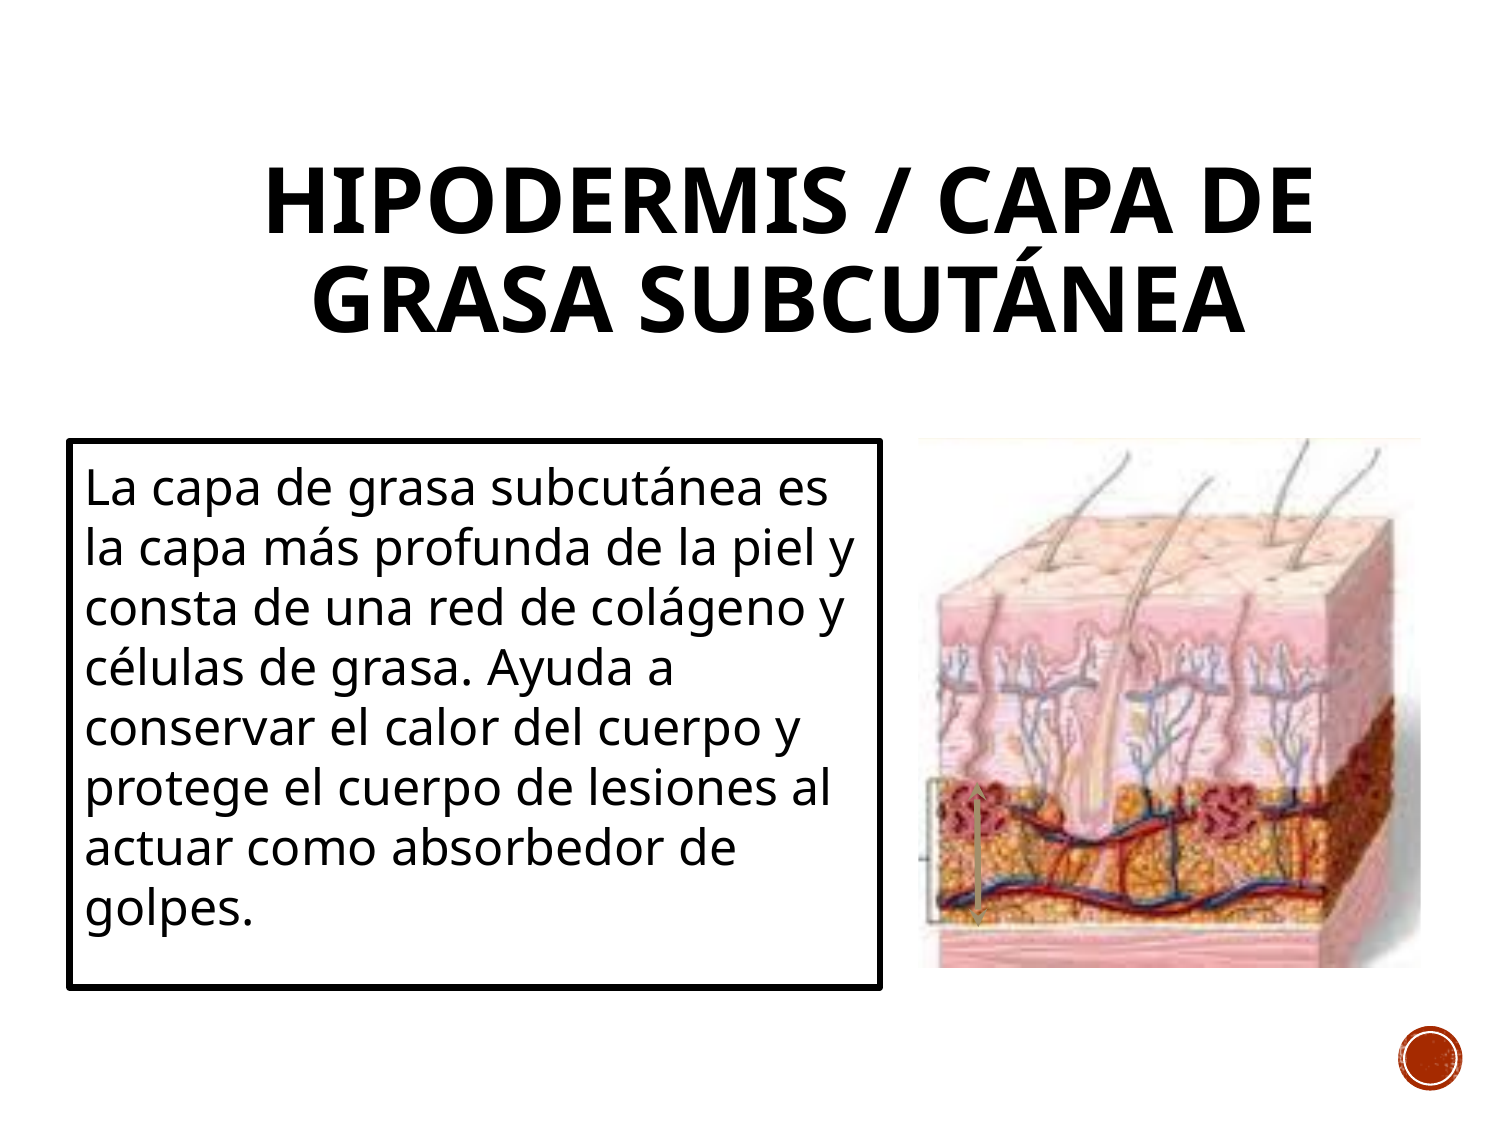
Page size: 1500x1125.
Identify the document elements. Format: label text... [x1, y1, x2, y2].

picture [918, 438, 1421, 968]
title HIPODERMIS / CAPA DE GRASA SUBCUTÁNEA [159, 139, 1421, 228]
text_box La capa de grasa subcutánea es la capa más profunda de la piel y consta de una red de colágeno y células de grasa. Ayuda a conservar el calor del cuerpo y protege el cuerpo de lesiones al actuar como absorbedor de golpes. [69, 440, 880, 988]
